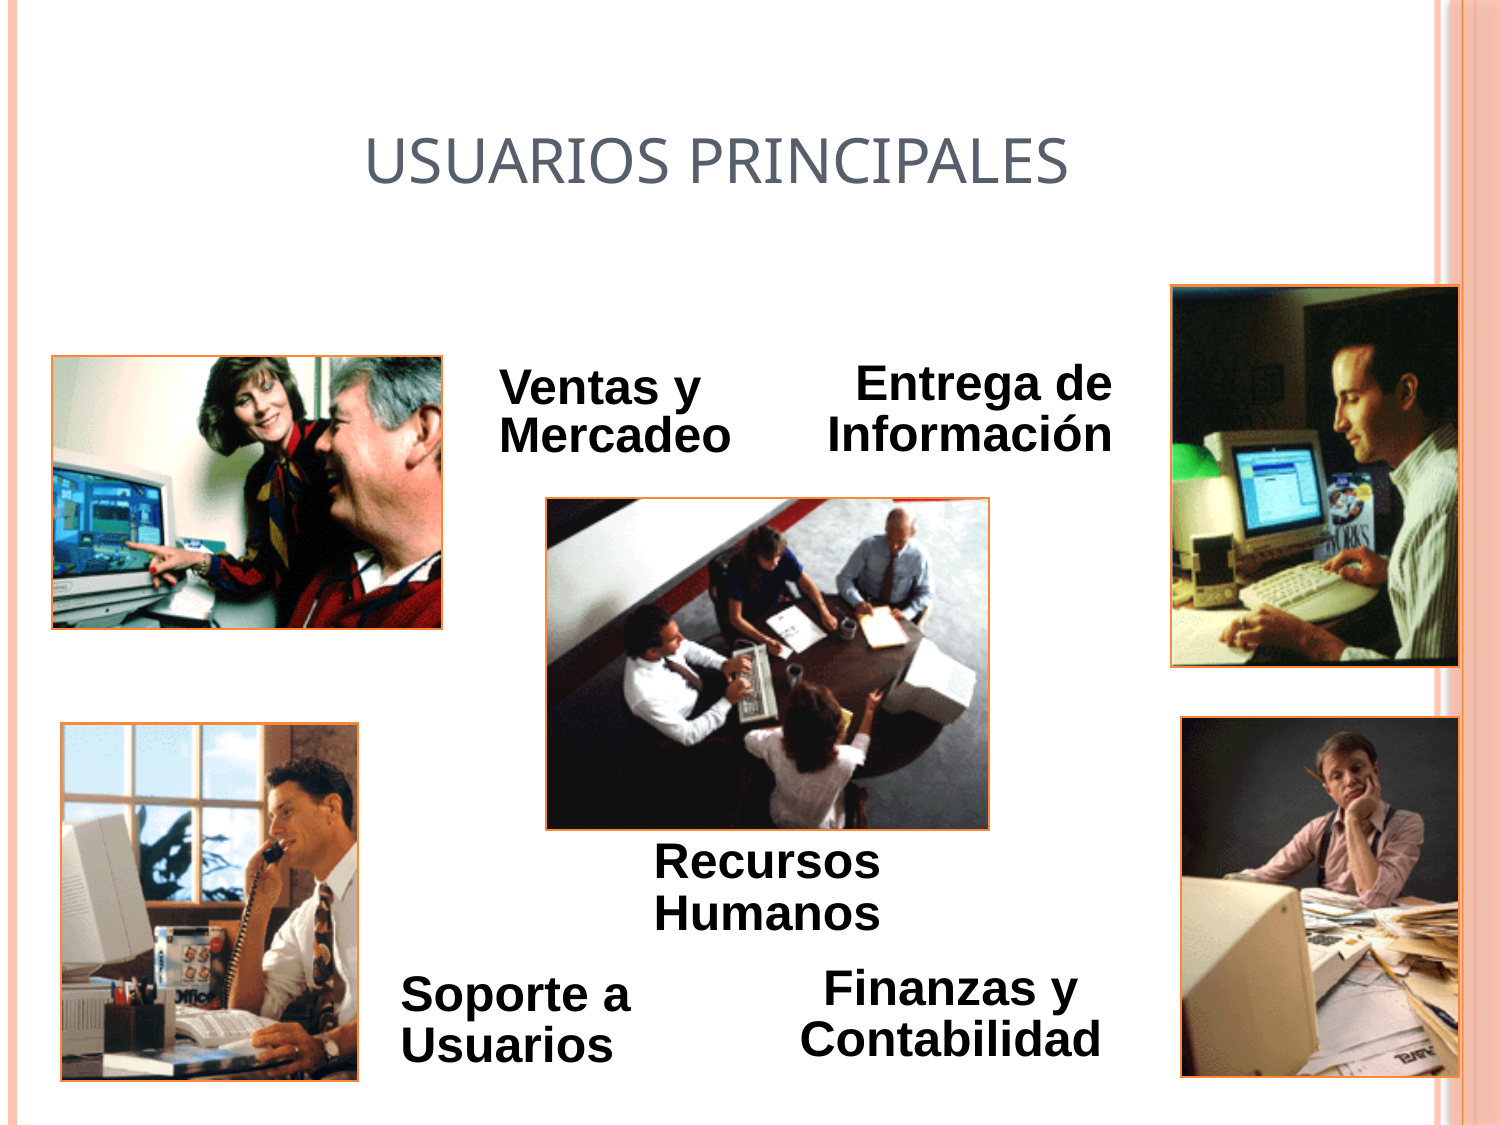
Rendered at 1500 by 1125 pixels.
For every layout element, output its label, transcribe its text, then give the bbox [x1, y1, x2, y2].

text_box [784, 717, 1459, 1077]
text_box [61, 723, 647, 1081]
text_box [546, 498, 989, 949]
title Usuarios Principales [348, 78, 1097, 204]
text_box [52, 356, 748, 629]
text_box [811, 285, 1459, 667]
